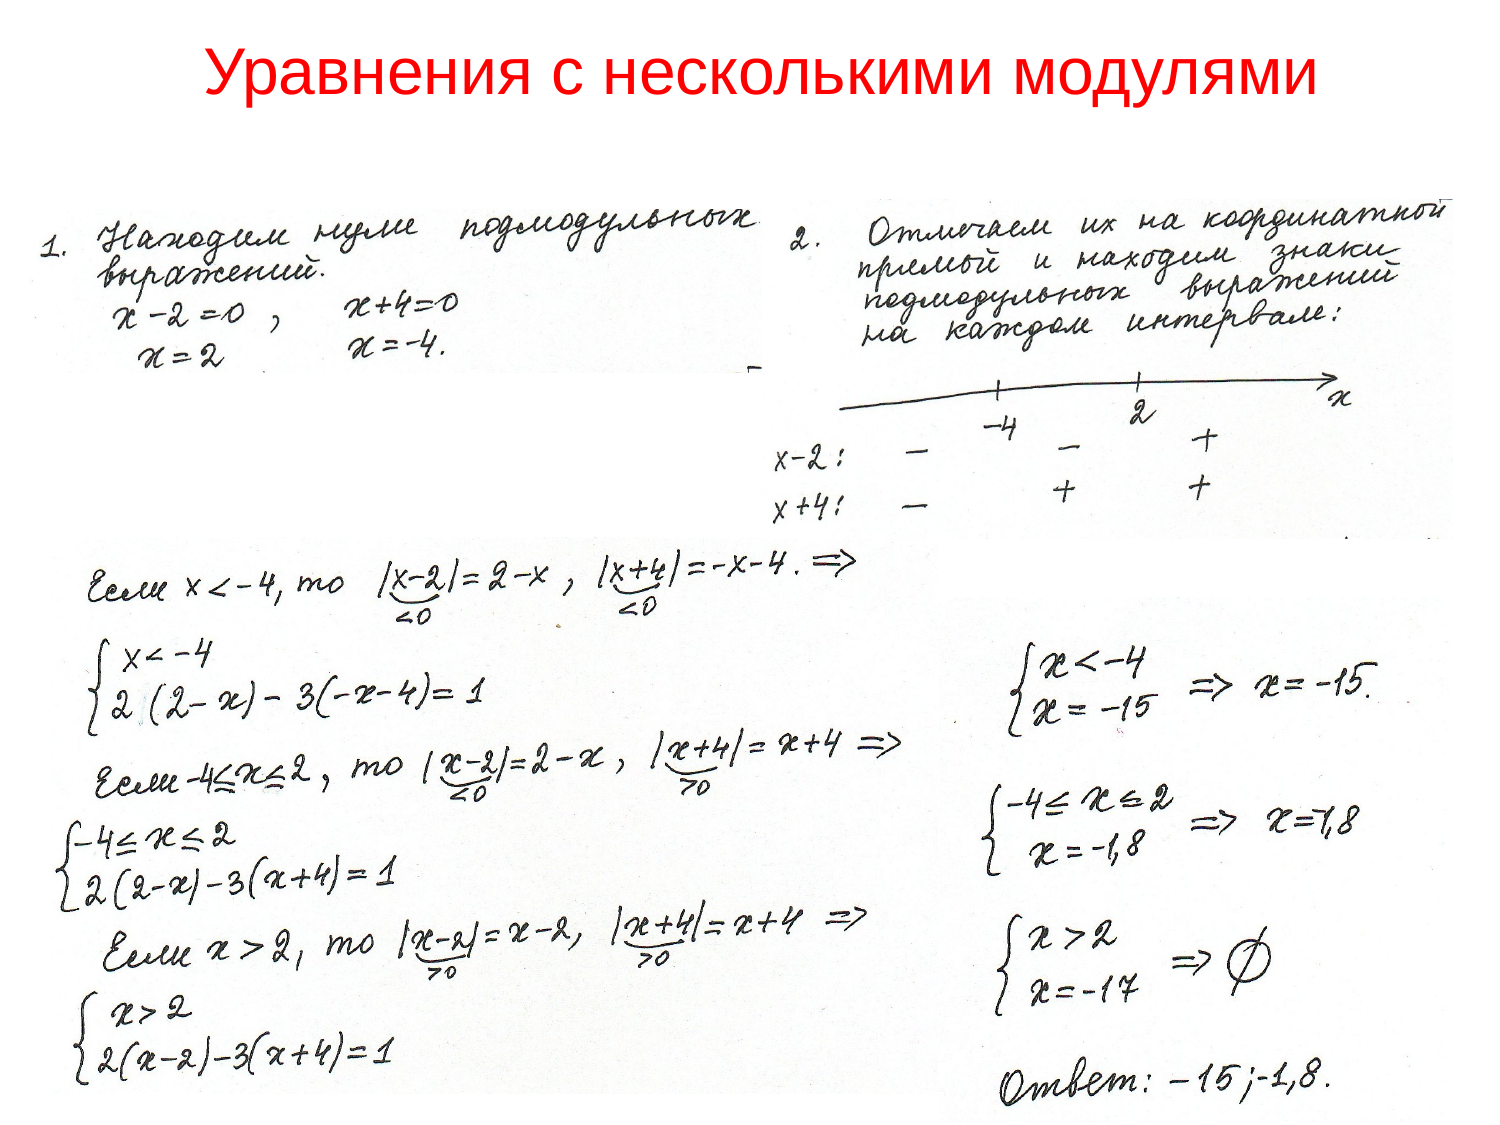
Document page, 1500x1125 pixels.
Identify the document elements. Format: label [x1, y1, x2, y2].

picture [28, 198, 1453, 1122]
